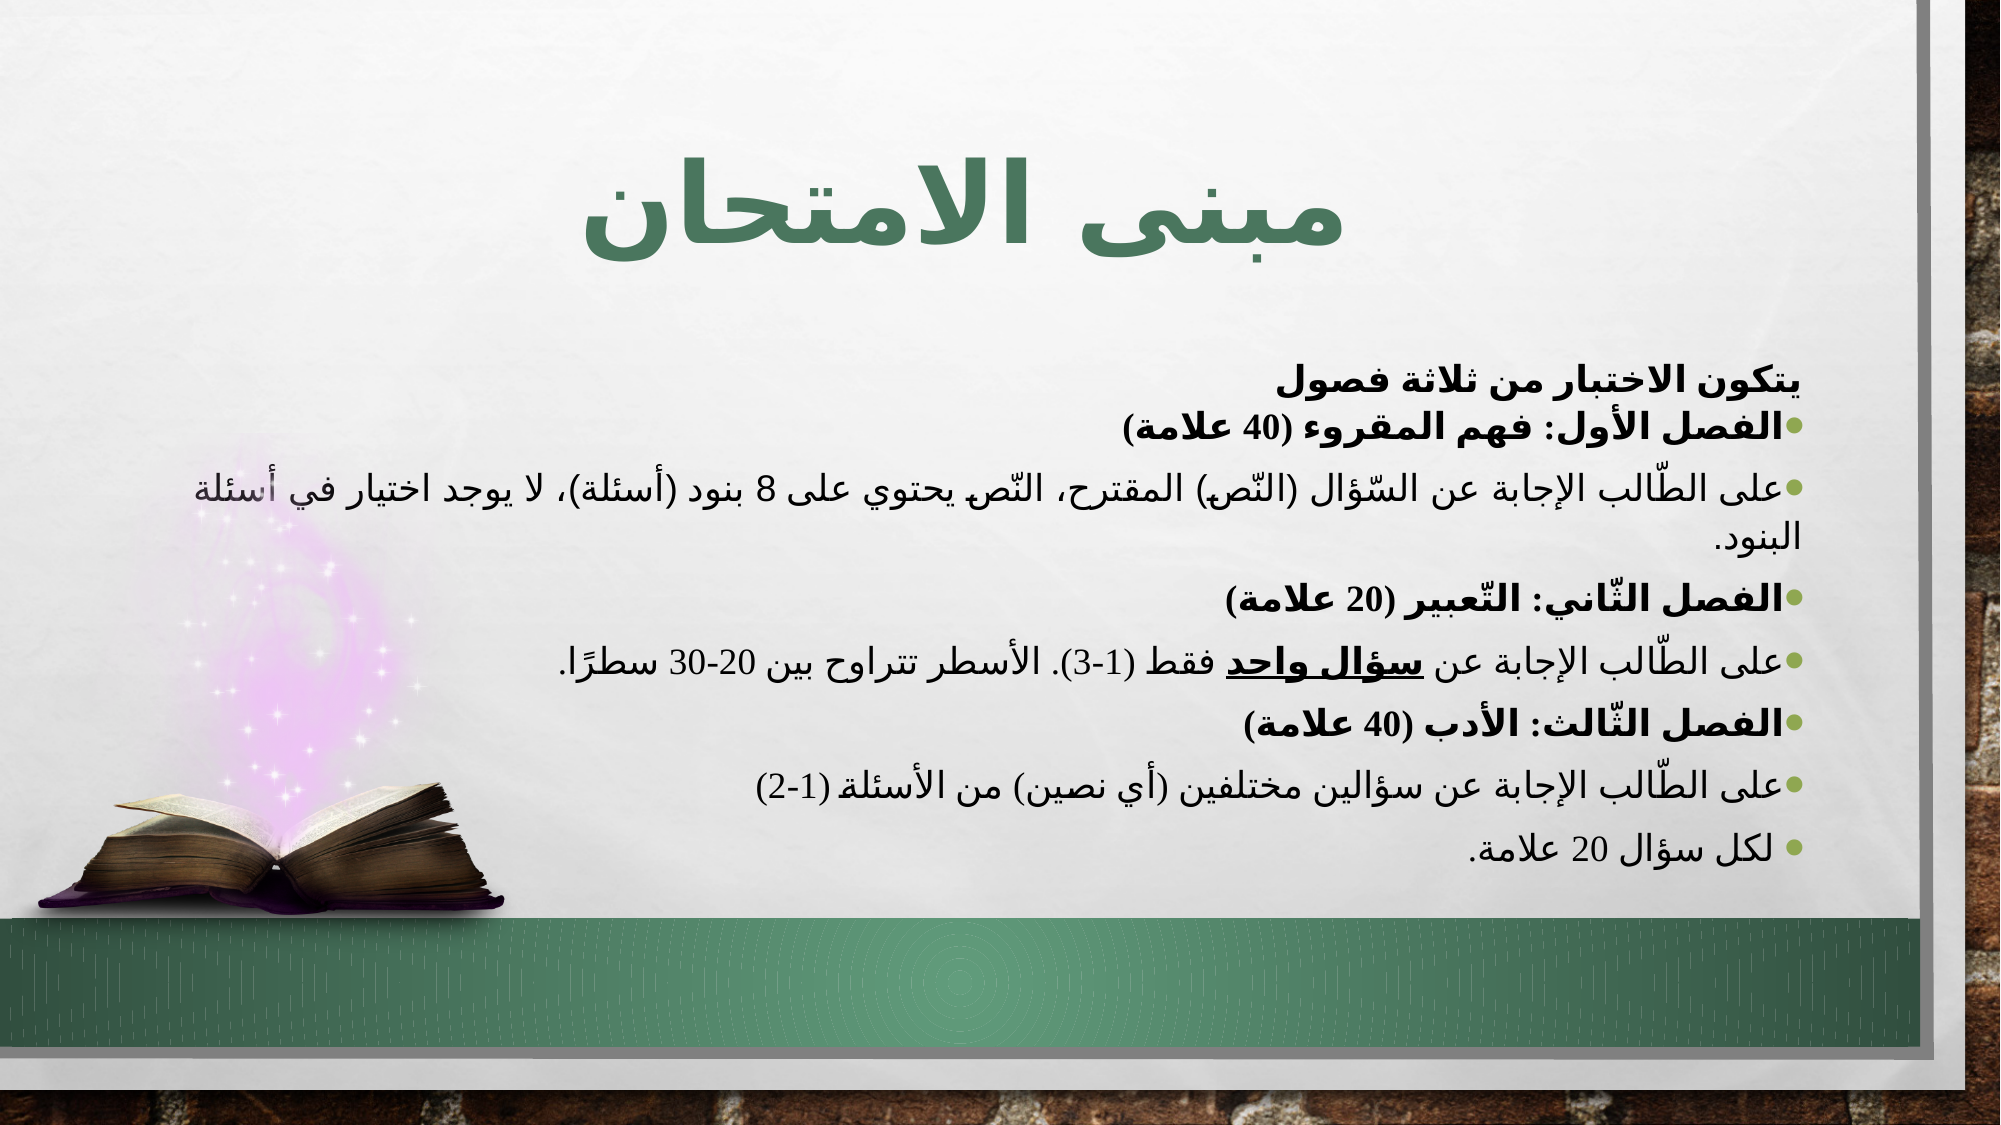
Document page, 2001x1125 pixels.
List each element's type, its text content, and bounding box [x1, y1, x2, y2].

picture [0, 433, 525, 957]
title مبنى الامتحان [112, 112, 1818, 302]
picture [0, 0, 2000, 1125]
list يتكون الاختبار من ثلاثة فصول الفصل الأول: فهم المقروء (40 علامة) على الطّالب الإجابة عن السّؤال (النّص) المقترح، النّص يحتوي على 8 بنود (أسئلة)، لا يوجد اختيار في أسئلة البنود. الفصل الثّاني: التّعبير (20 علامة) على الطّالب الإجابة عن سؤال واحد فقط (1-3). الأسطر تتراوح بين 20-30 سطرًا. الفصل الثّالث: الأدب (40 علامة) على الطّالب الإجابة عن سؤالين مختلفين (أي نصين) من الأسئلة (1-2) لكل سؤال 20 علامة. [112, 338, 1818, 882]
